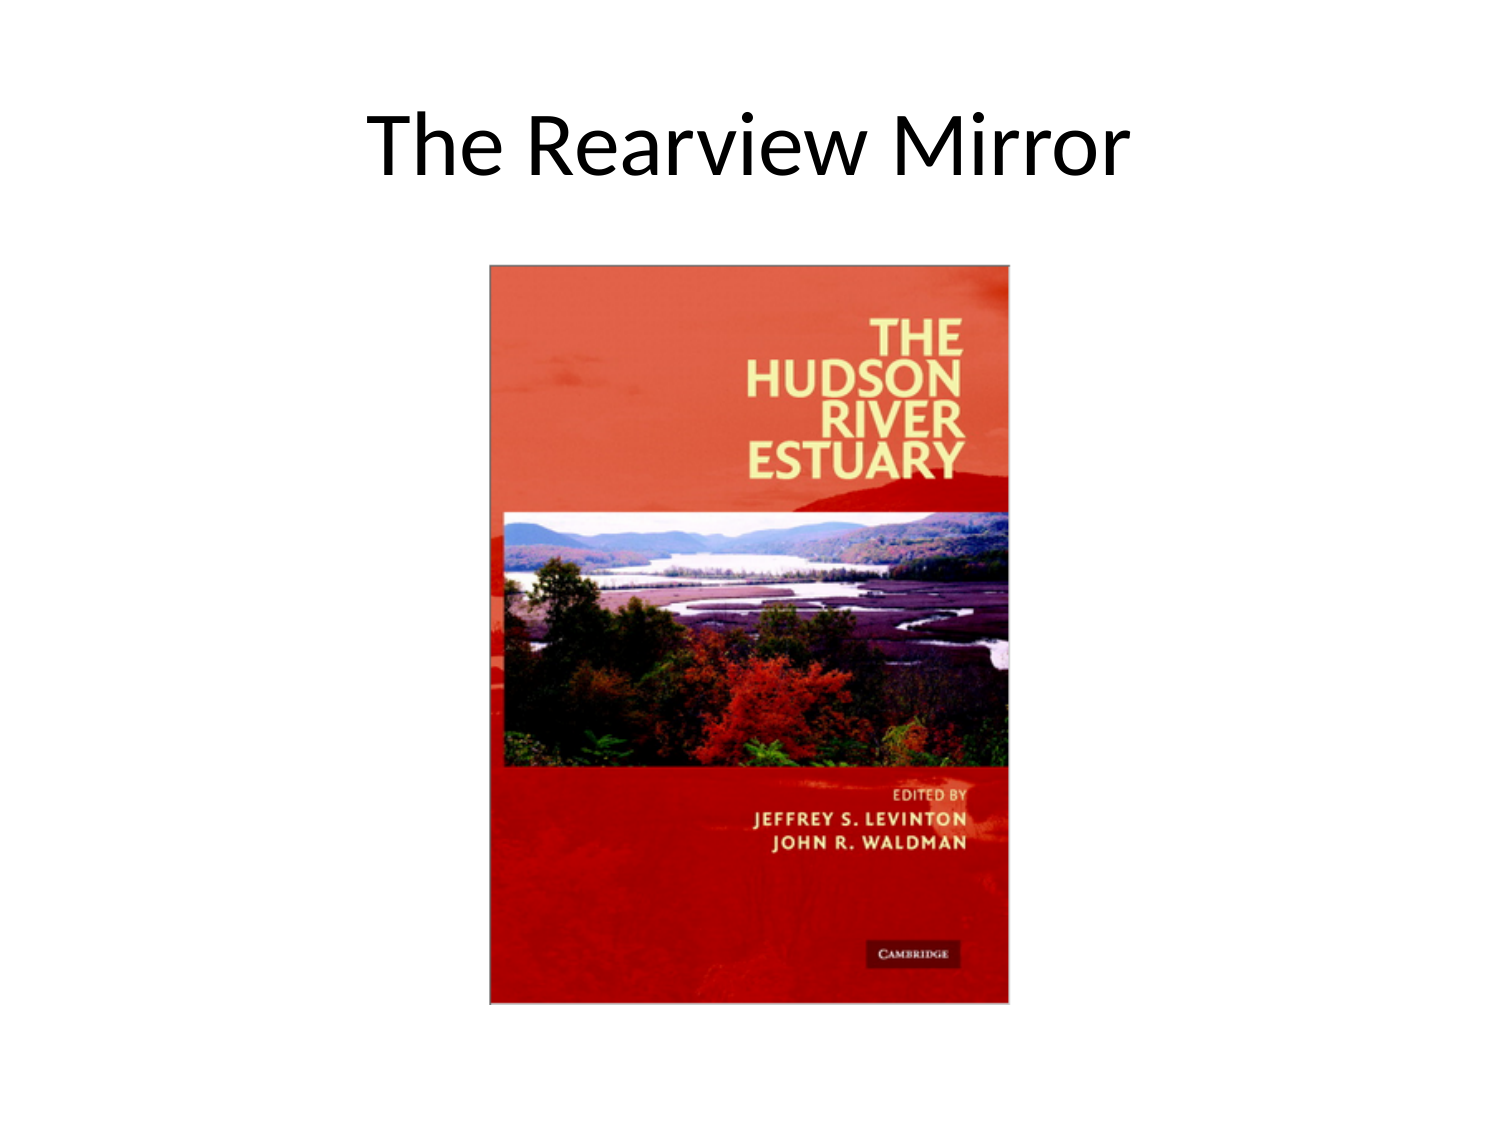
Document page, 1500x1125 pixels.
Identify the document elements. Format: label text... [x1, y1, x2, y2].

title The Rearview Mirror [75, 45, 1425, 233]
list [74, 262, 1426, 1006]
